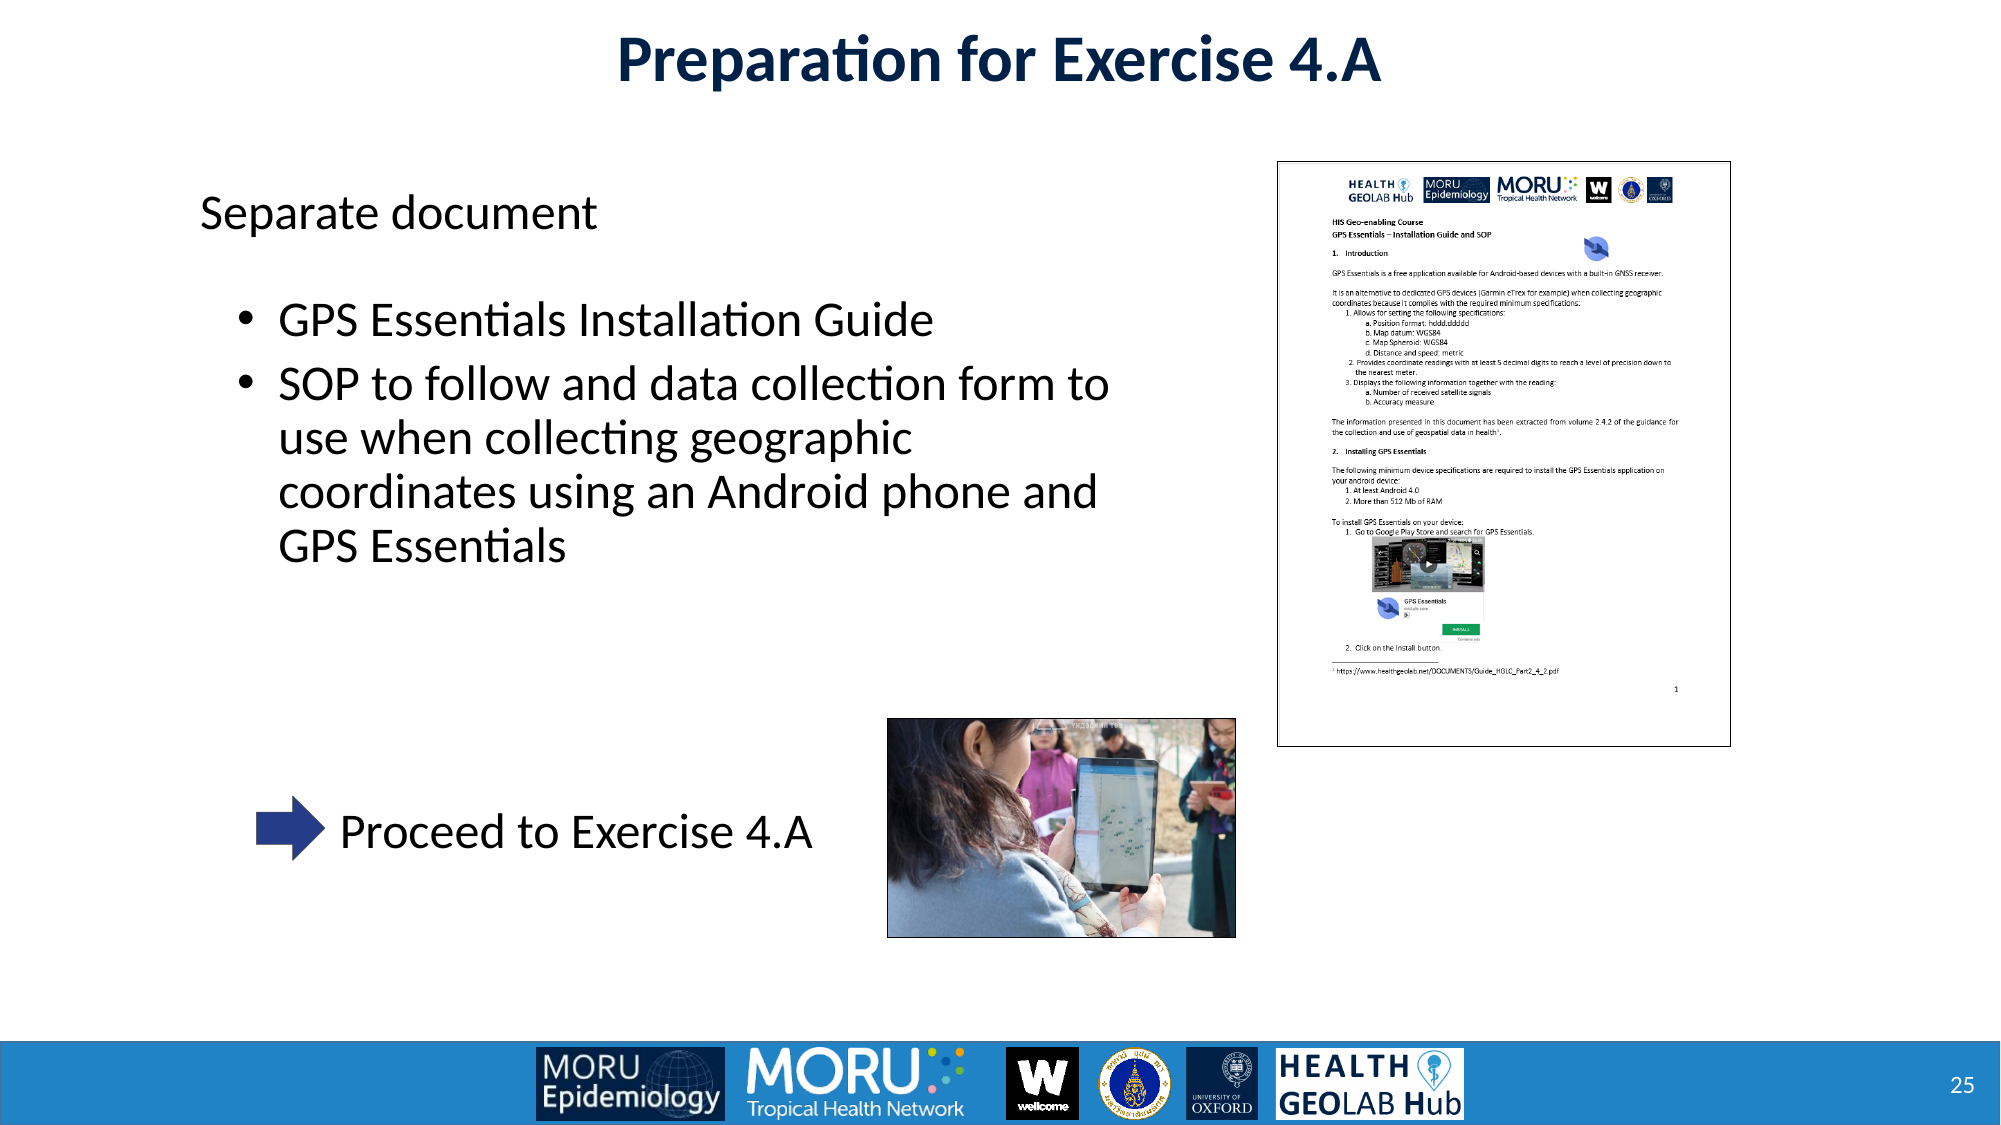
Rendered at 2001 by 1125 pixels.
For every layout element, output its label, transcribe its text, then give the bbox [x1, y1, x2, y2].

picture [1277, 161, 1731, 747]
text_box [256, 796, 324, 861]
picture [1006, 1047, 1079, 1120]
text_box Proceed to Exercise 4.A [324, 790, 887, 866]
picture [1186, 1047, 1258, 1120]
text_box Separate document GPS Essentials Installation Guide SOP to follow and data collection form to use when collecting geographic coordinates using an Android phone and GPS Essentials [174, 179, 1174, 747]
picture [747, 1047, 964, 1120]
picture [887, 718, 1236, 938]
picture [1275, 1048, 1464, 1120]
picture [1098, 1047, 1171, 1120]
text_box Preparation for Exercise 4.A [0, 2, 2000, 117]
picture [536, 1047, 725, 1121]
